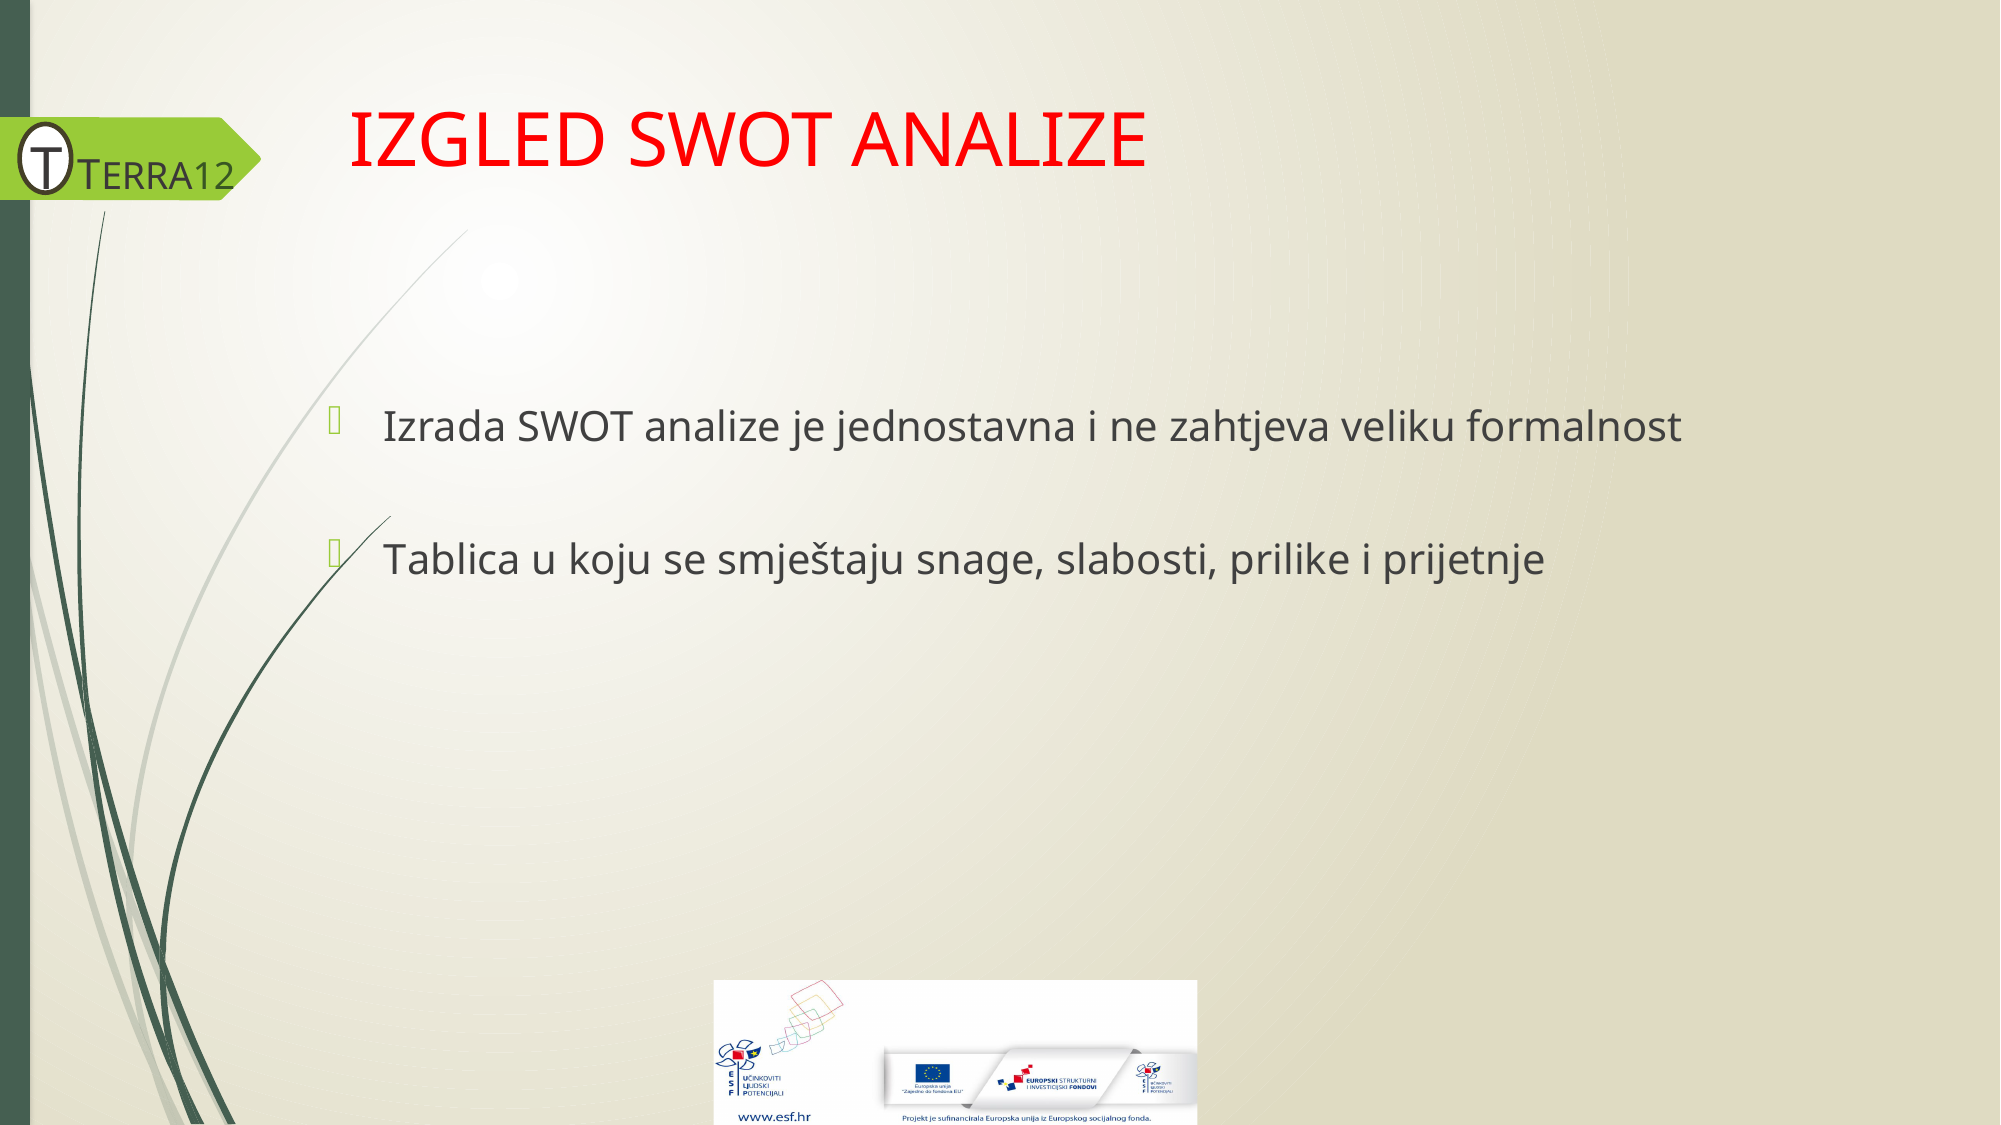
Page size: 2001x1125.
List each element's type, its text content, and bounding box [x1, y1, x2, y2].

title IZGLED SWOT ANALIZE [334, 84, 2000, 250]
list Izrada SWOT analize je jednostavna i ne zahtjeva veliku formalnost Tablica u koju se smještaju snage, slabosti, prilike i prijetnje [310, 325, 1914, 1053]
text_box T TERRA12 [15, 124, 251, 209]
picture [713, 980, 1198, 1125]
